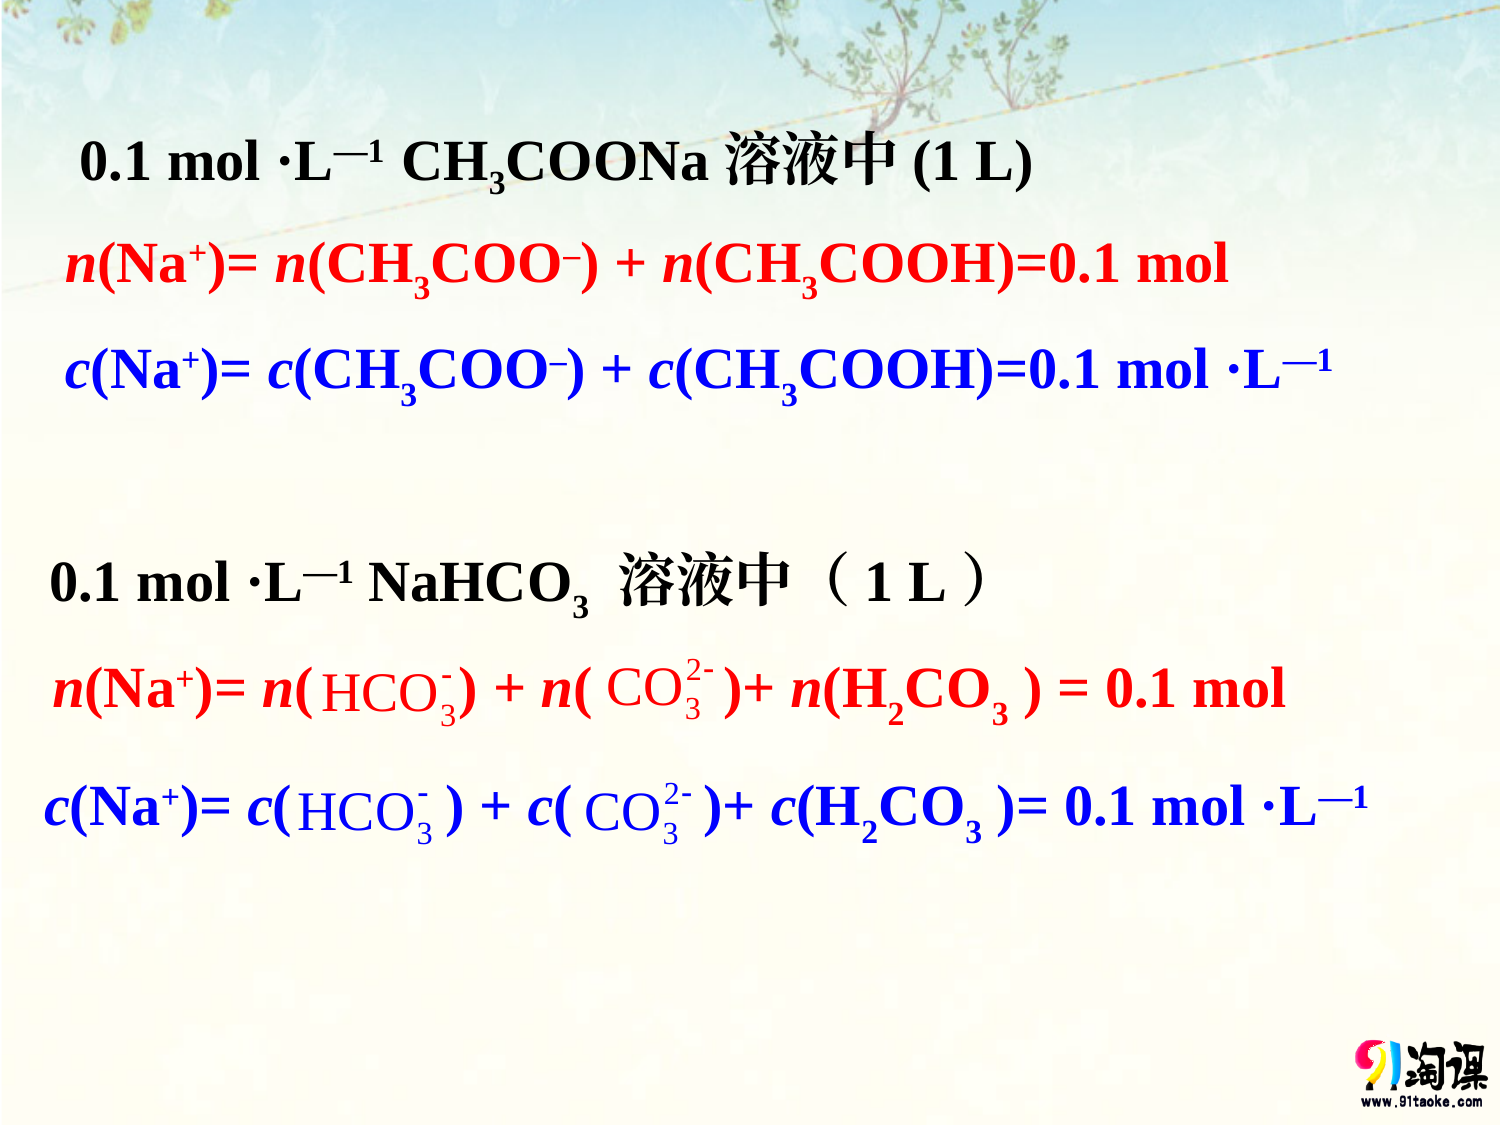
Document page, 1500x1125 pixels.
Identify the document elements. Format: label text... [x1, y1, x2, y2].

text_box c(Na+)= c(CH3COO–) + c(CH3COOH)=0.1 mol ·L—1 [50, 323, 1471, 421]
text_box n(Na+)= n(CH3COO–) + n(CH3COOH)=0.1 mol [50, 216, 1471, 314]
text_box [598, 644, 734, 734]
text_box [576, 769, 712, 858]
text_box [312, 651, 472, 740]
picture [1, 0, 1500, 1125]
text_box 0.1 mol ·L—1 NaHCO3 溶液中（1 L） [19, 535, 1035, 633]
text_box 0.1 mol ·L—1 CH3COONa溶液中(1 L) [64, 114, 1078, 209]
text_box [289, 769, 448, 859]
text_box c(Na+)= c( ) + c( )+ c(H2CO3 )= 0.1 mol ·L—1 [29, 760, 1487, 858]
text_box n(Na+)= n( ) + n( )+ n(H2CO3 ) = 0.1 mol [37, 641, 1435, 740]
